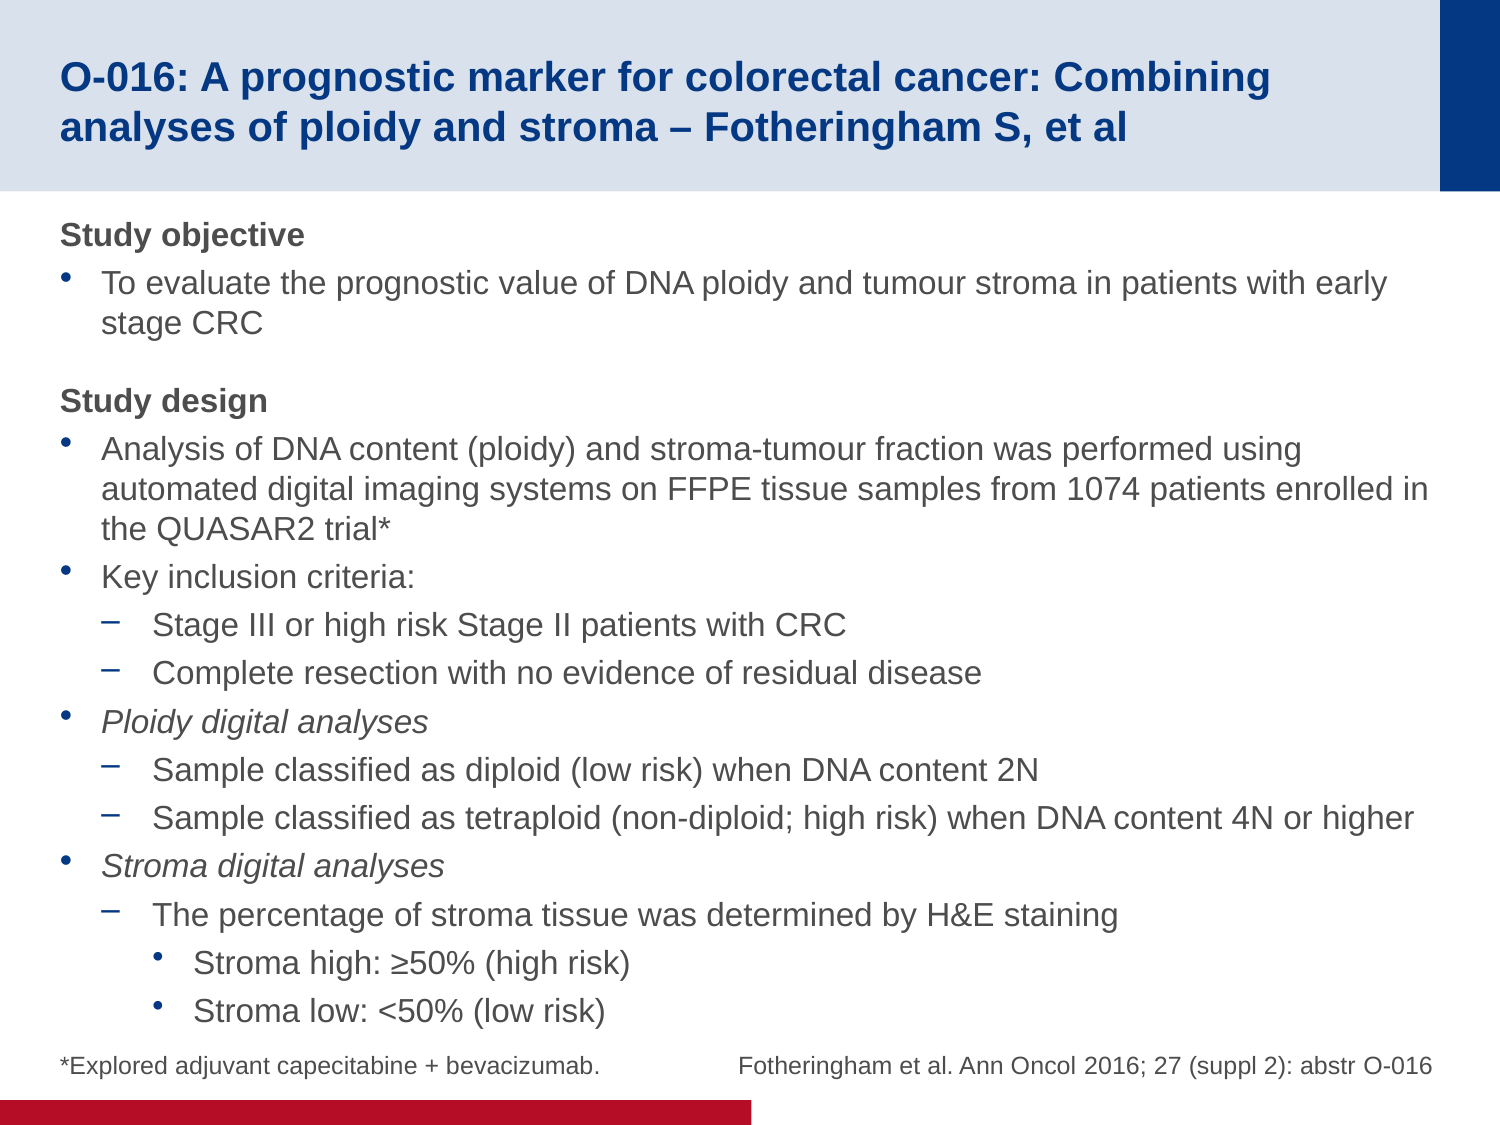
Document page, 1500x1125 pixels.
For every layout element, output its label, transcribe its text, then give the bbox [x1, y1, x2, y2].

title O-016: A prognostic marker for colorectal cancer: Combining analyses of ploidy and stroma – Fotheringham S, et al [59, 29, 1412, 162]
list Fotheringham et al. Ann Oncol 2016; 27 (suppl 2): abstr O-016 [712, 999, 1441, 1080]
list *Explored adjuvant capecitabine + bevacizumab. [59, 999, 712, 1080]
text_box Study objective To evaluate the prognostic value of DNA ploidy and tumour stroma in patients with early stage CRC Study design Analysis of DNA content (ploidy) and stroma-tumour fraction was performed using automated digital imaging systems on FFPE tissue samples from 1074 patients enrolled in the QUASAR2 trial* Key inclusion criteria: Stage III or high risk Stage II patients with CRC Complete resection with no evidence of residual disease Ploidy digital analyses Sample classified as diploid (low risk) when DNA content 2N Sample classified as tetraploid (non-diploid; high risk) when DNA content 4N or higher Stroma digital analyses The percentage of stroma tissue was determined by H&E staining Stroma high: ≥50% (high risk) Stroma low: <50% (low risk) [59, 205, 1441, 985]
